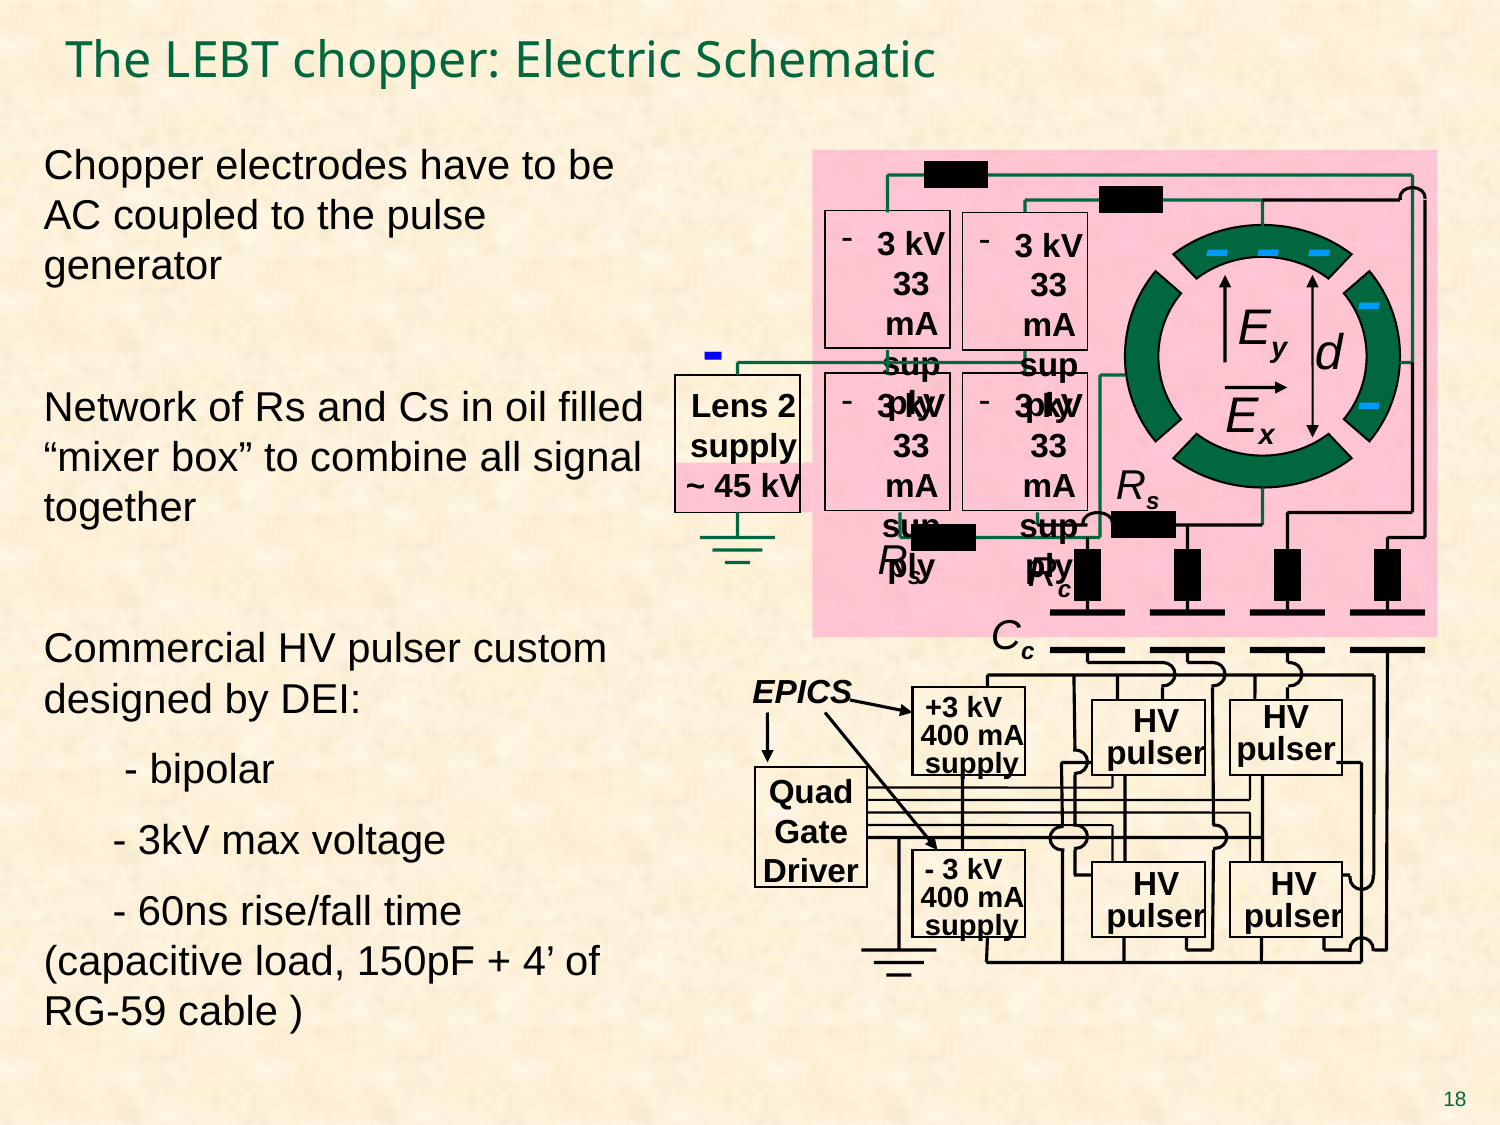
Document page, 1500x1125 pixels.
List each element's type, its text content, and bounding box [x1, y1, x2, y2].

picture [0, 0, 1500, 1125]
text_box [662, 162, 1413, 591]
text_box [674, 149, 1438, 638]
slide_number 18 [1168, 1078, 1482, 1125]
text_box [974, 187, 1426, 666]
text_box Chopper electrodes have to be AC coupled to the pulse generator Network of Rs and Cs in oil filled “mixer box” to combine all signal together Commercial HV pulser custom designed by DEI: - bipolar - 3kV max voltage - 60ns rise/fall time (capacitive load, 150pF + 4’ of RG-59 cable ) [28, 130, 661, 1042]
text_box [737, 649, 1388, 976]
title The LEBT chopper: Electric Schematic [50, 0, 1376, 125]
